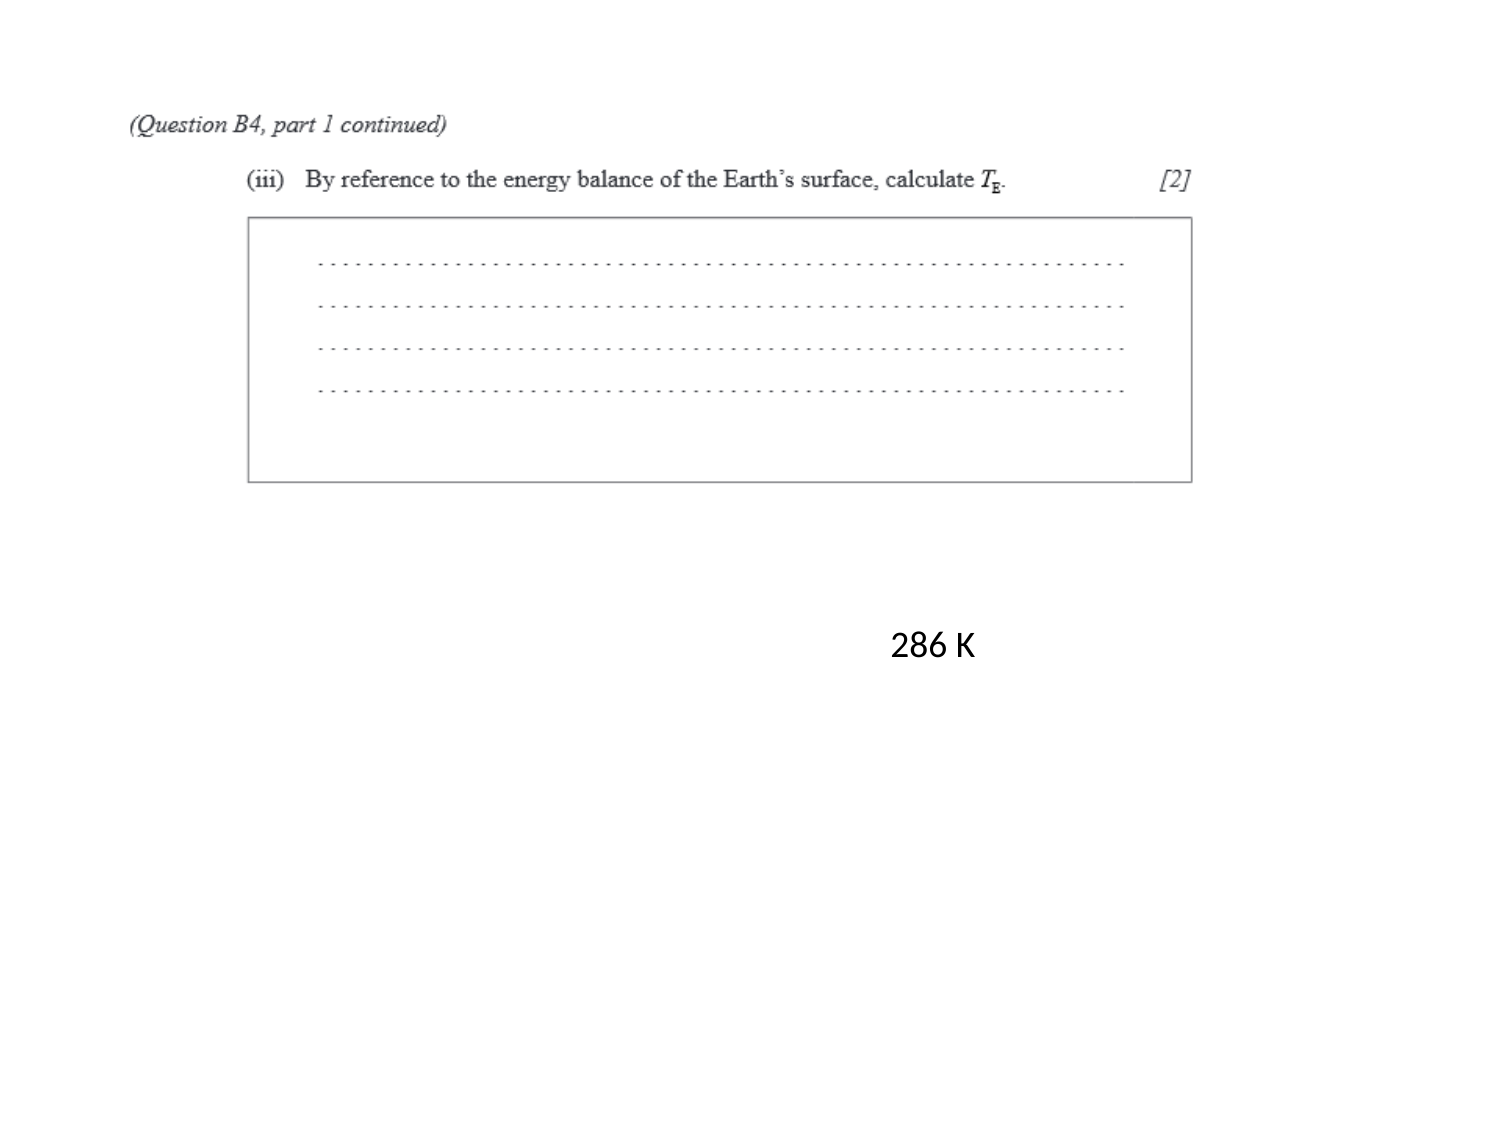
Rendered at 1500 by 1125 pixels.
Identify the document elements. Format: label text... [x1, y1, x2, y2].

text_box 286 K [875, 612, 991, 673]
picture [112, 87, 1221, 524]
